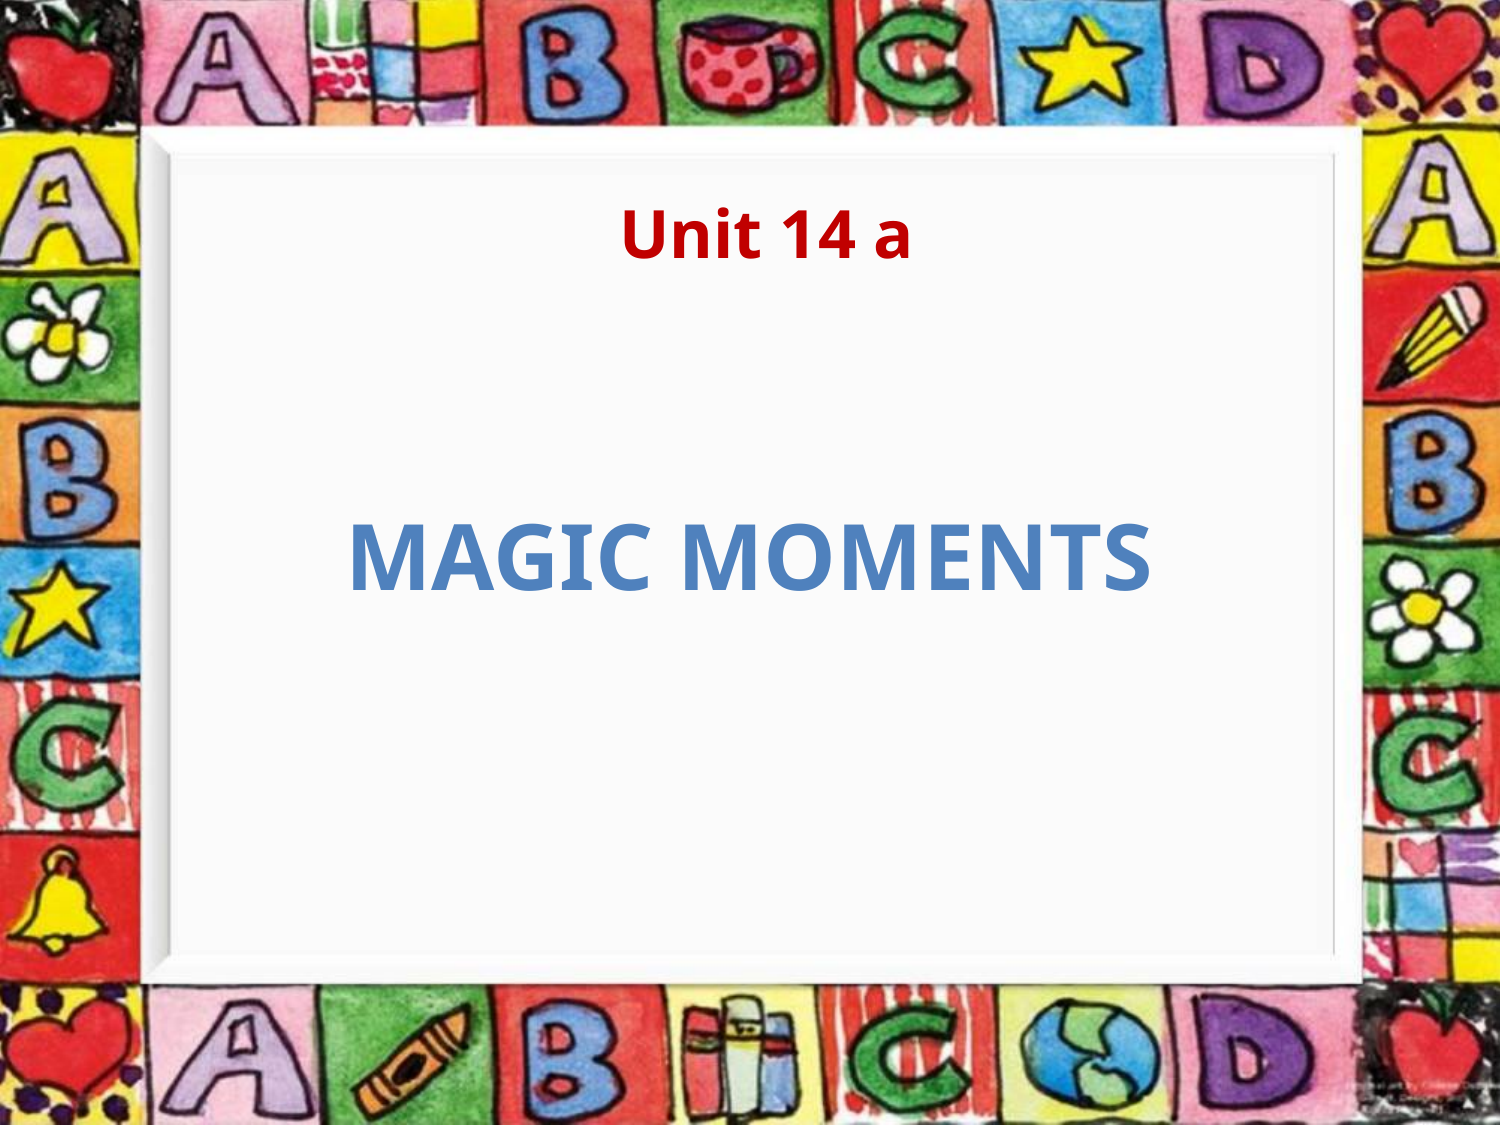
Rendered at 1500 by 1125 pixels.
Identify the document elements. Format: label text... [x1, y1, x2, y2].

picture [0, 0, 1500, 1125]
text_box Unit 14 a [604, 184, 929, 280]
text_box Magic moments [330, 491, 1169, 617]
